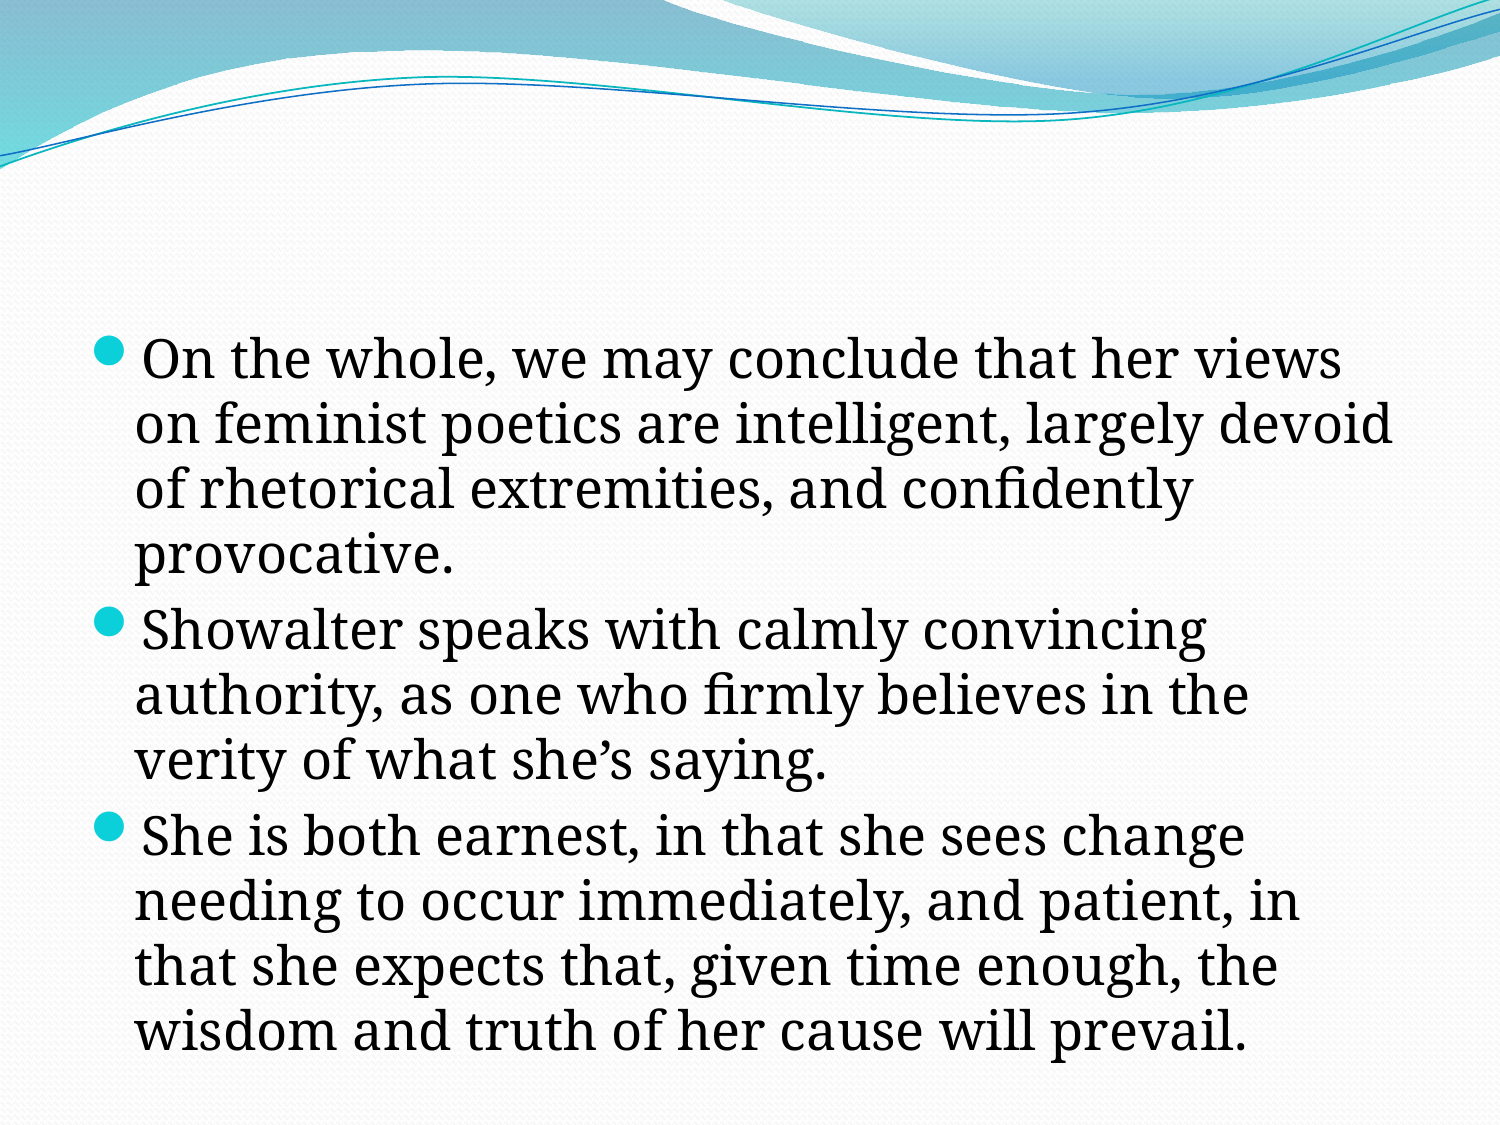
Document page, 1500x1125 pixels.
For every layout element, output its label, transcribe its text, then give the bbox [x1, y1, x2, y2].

list On the whole, we may conclude that her views on feminist poetics are intelligent, largely devoid of rhetorical extremities, and confidently provocative. Showalter speaks with calmly convincing authority, as one who firmly believes in the verity of what she’s saying. She is both earnest, in that she sees change needing to occur immediately, and patient, in that she expects that, given time enough, the wisdom and truth of her cause will prevail. [75, 317, 1425, 1038]
